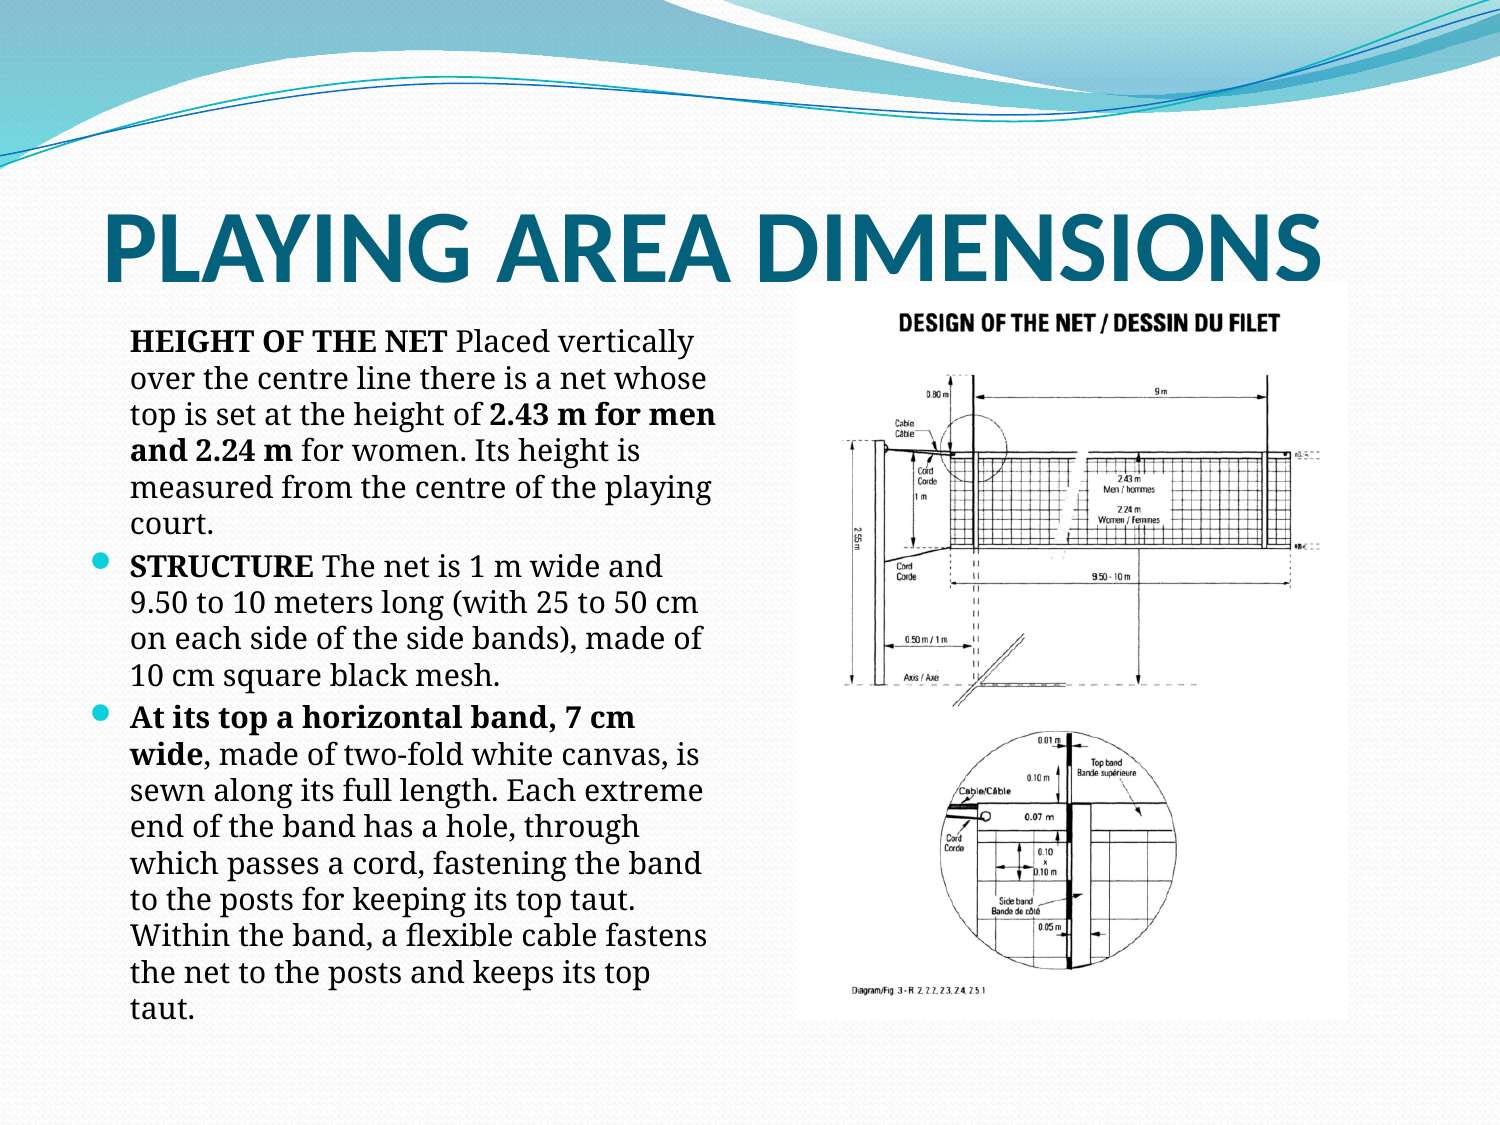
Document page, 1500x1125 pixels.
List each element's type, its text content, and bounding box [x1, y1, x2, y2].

list HEIGHT OF THE NET Placed vertically over the centre line there is a net whose top is set at the height of 2.43 m for men and 2.24 m for women. Its height is measured from the centre of the playing court. STRUCTURE The net is 1 m wide and 9.50 to 10 meters long (with 25 to 50 cm on each side of the side bands), made of 10 cm square black mesh. At its top a horizontal band, 7 cm wide, made of two-fold white canvas, is sewn along its full length. Each extreme end of the band has a hole, through which passes a cord, fastening the band to the posts for keeping its top taut. Within the band, a flexible cable fastens the net to the posts and keeps its top taut. [75, 314, 738, 1043]
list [796, 281, 1348, 1019]
title PLAYING AREA DIMENSIONS [75, 115, 1425, 303]
